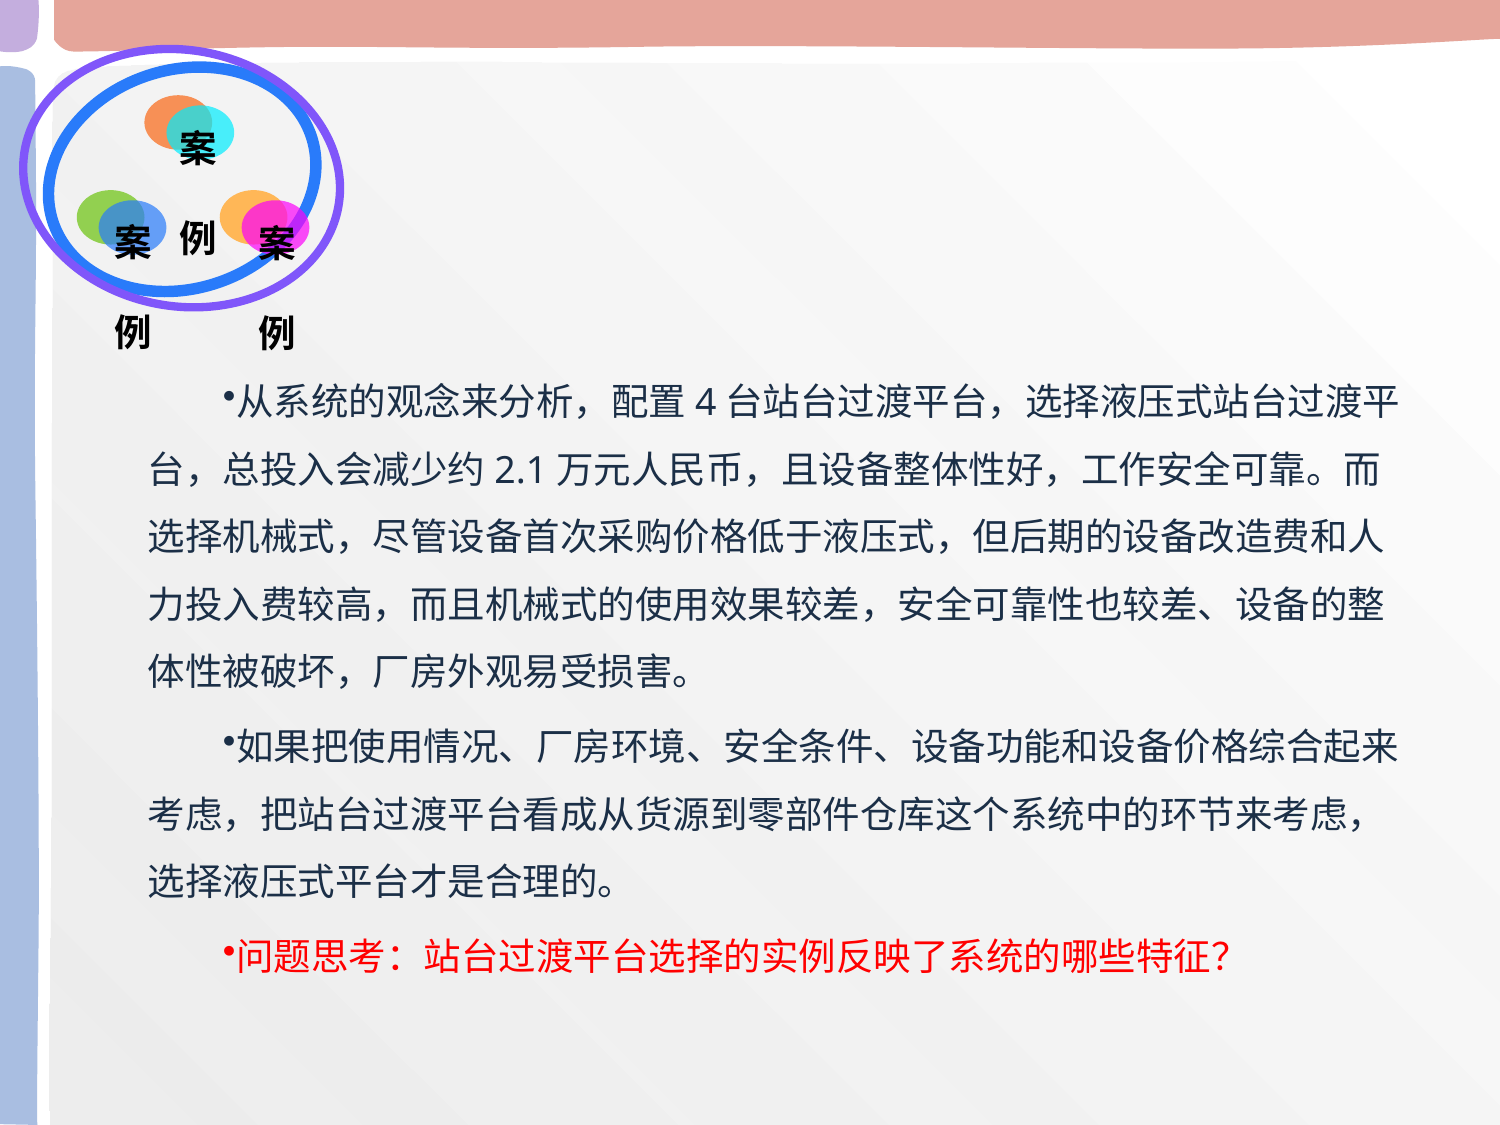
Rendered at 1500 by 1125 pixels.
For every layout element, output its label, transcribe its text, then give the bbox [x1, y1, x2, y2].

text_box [21, 49, 342, 319]
list 从系统的观念来分析，配置4台站台过渡平台，选择液压式站台过渡平台，总投入会减少约2.1万元人民币，且设备整体性好，工作安全可靠。而选择机械式，尽管设备首次采购价格低于液压式，但后期的设备改造费和人力投入费较高，而且机械式的使用效果较差，安全可靠性也较差、设备的整体性被破坏，厂房外观易受损害。 如果把使用情况、厂房环境、安全条件、设备功能和设备价格综合起来考虑，把站台过渡平台看成从货源到零部件仓库这个系统中的环节来考虑，选择液压式平台才是合理的。 问题思考：站台过渡平台选择的实例反映了系统的哪些特征？ [76, 347, 1427, 1091]
